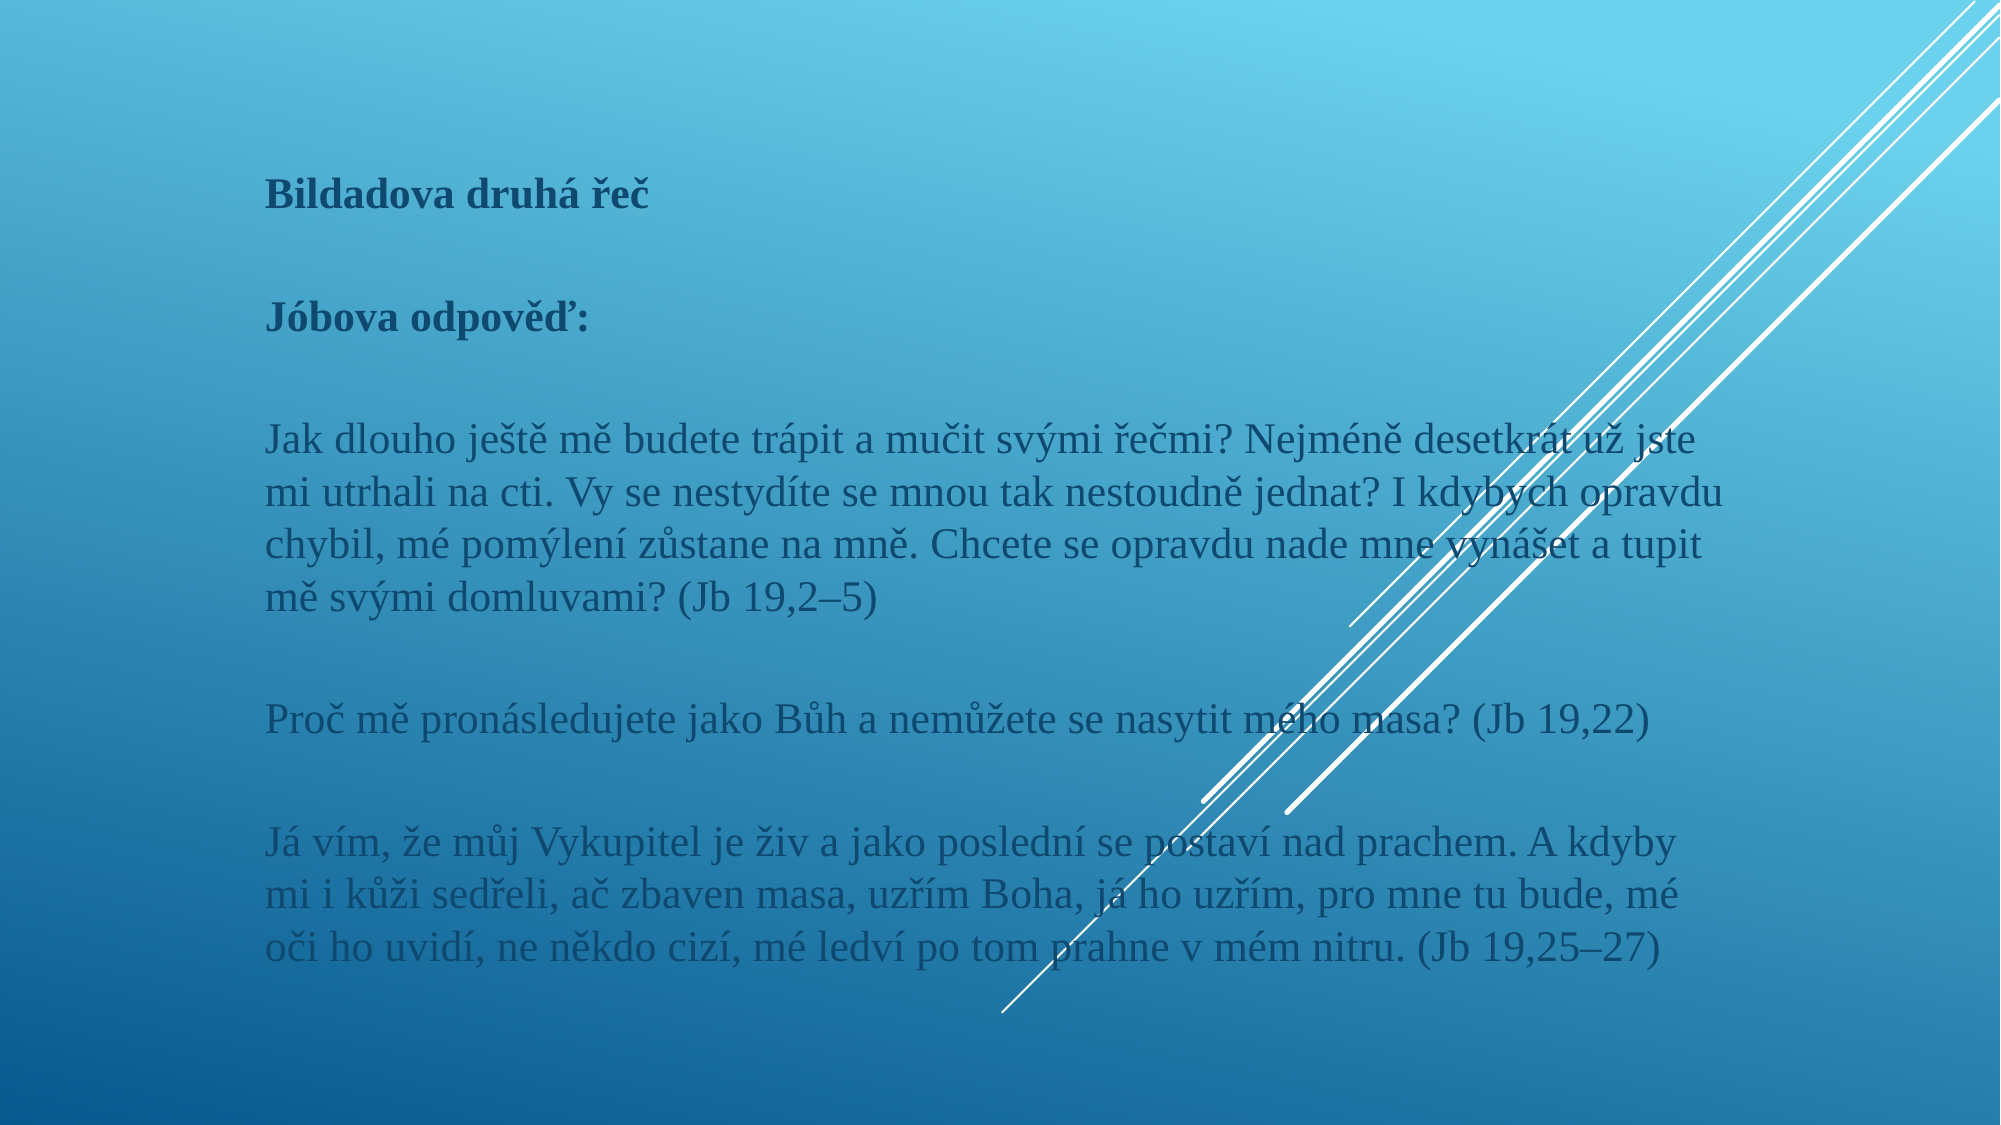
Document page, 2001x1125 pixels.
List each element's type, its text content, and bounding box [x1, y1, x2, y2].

subtitle Bildadova druhá řeč Jóbova odpověď: Jak dlouho ještě mě budete trápit a mučit svými řečmi? Nejméně desetkrát už jste mi utrhali na cti. Vy se nestydíte se mnou tak nestoudně jednat? I kdybych opravdu chybil, mé pomýlení zůstane na mně. Chcete se opravdu nade mne vynášet a tupit mě svými domluvami? (Jb 19,2–5) Proč mě pronásledujete jako Bůh a nemůžete se nasytit mého masa? (Jb 19,22) Já vím, že můj Vykupitel je živ a jako poslední se postaví nad prachem. A kdyby mi i kůži sedřeli, ač zbaven masa, uzřím Boha, já ho uzřím, pro mne tu bude, mé oči ho uvidí, ne někdo cizí, mé ledví po tom prahne v mém nitru. (Jb 19,25–27) [249, 157, 1750, 1017]
